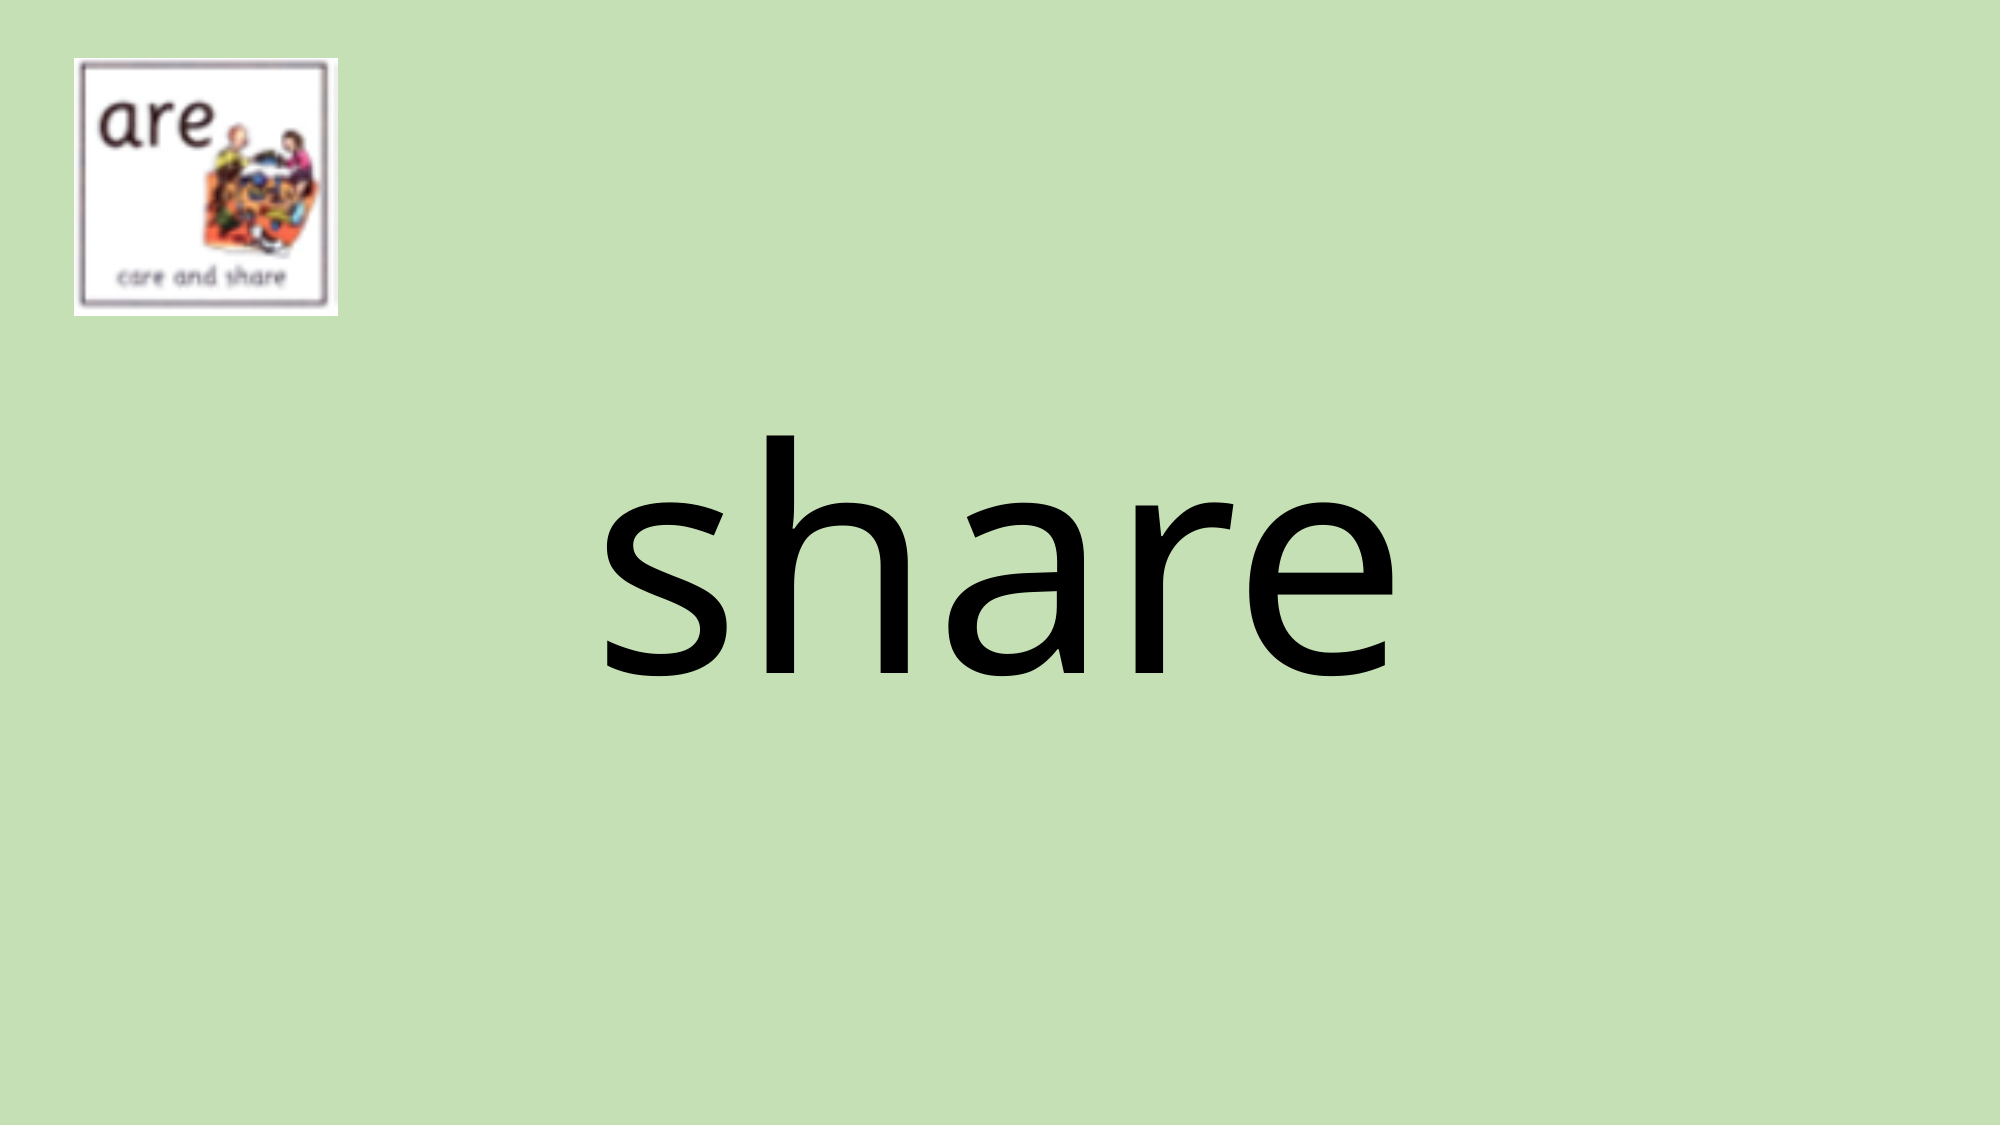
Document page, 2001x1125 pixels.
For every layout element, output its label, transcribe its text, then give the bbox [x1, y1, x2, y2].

text_box share [405, 354, 1594, 744]
picture [74, 58, 338, 316]
